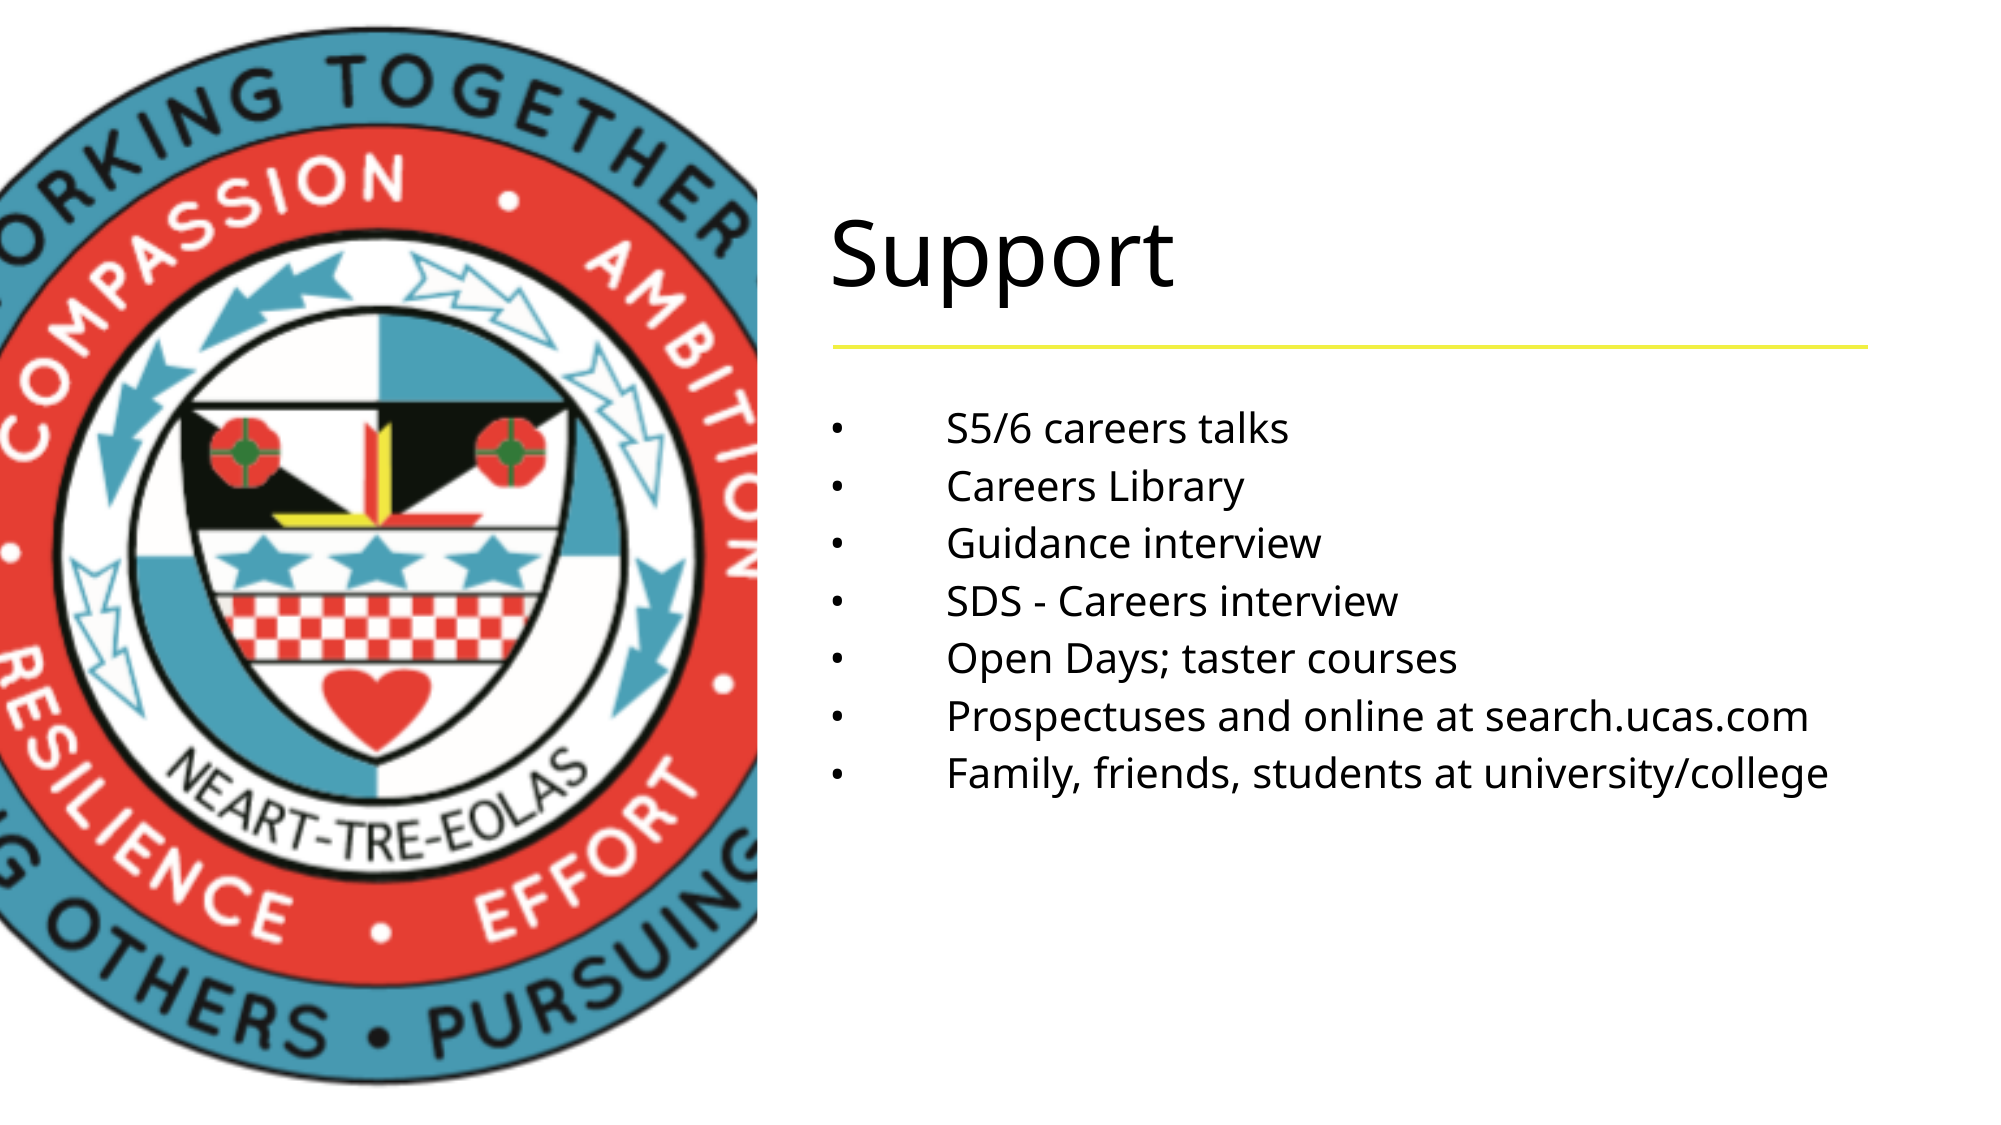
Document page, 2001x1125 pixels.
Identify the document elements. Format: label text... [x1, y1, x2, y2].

list S5/6 careers talks Careers Library Guidance interview SDS - Careers interview Open Days; taster courses Prospectuses and online at search.ucas.com Family, friends, students at university/college [814, 399, 1895, 1021]
picture [0, 0, 758, 1094]
title Support [814, 103, 1895, 315]
